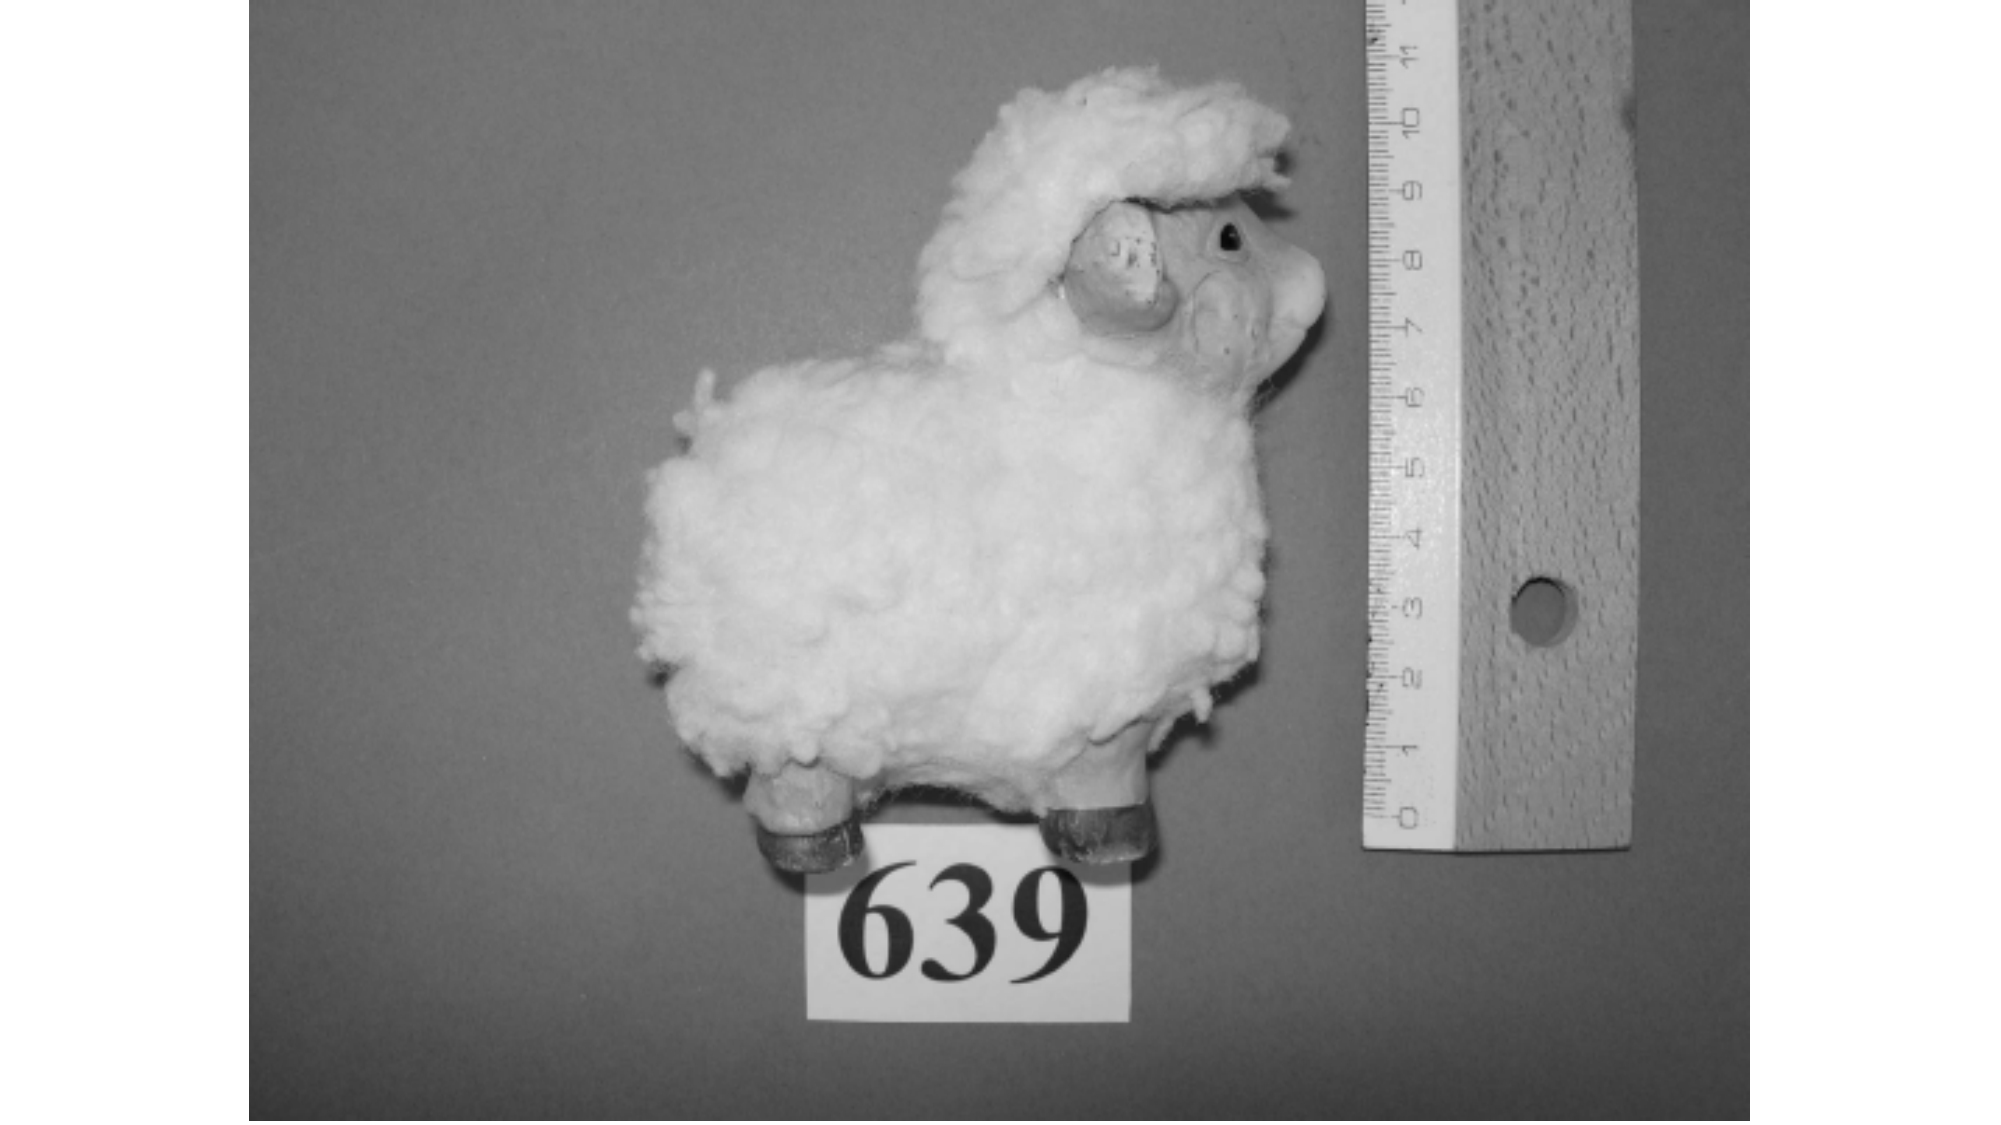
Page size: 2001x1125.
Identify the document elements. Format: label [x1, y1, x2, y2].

picture [249, 0, 1750, 1121]
